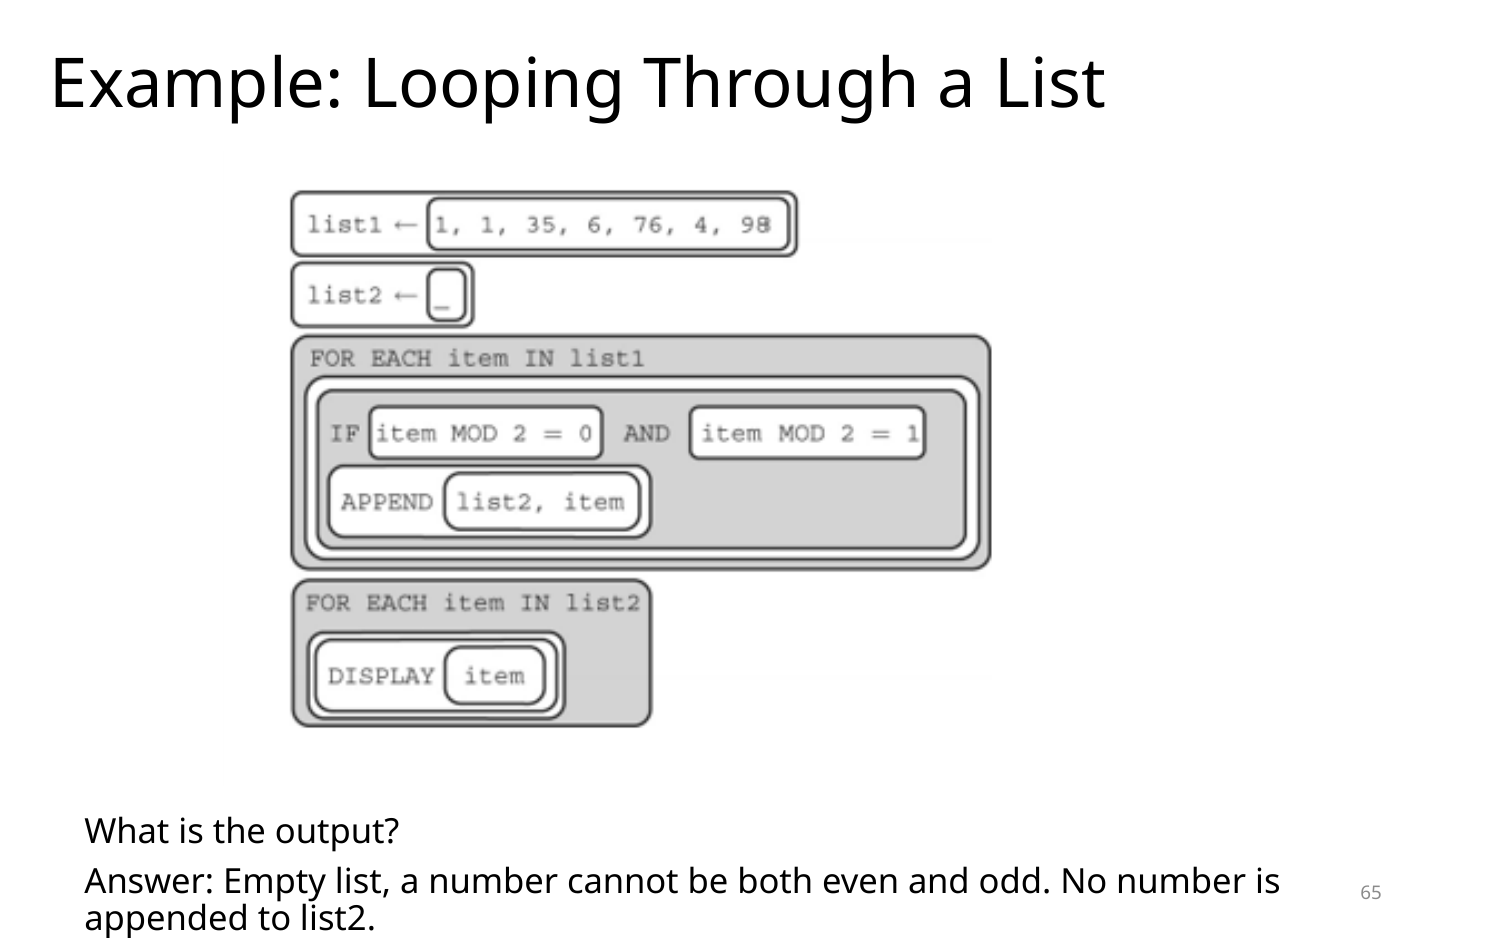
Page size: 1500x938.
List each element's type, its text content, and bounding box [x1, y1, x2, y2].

picture [222, 151, 1141, 786]
title Example: Looping Through a List [34, 18, 1329, 152]
slide_number 65 [1059, 868, 1397, 919]
list What is the output? Answer: Empty list, a number cannot be both even and odd. No number is appended to list2. [69, 356, 1364, 938]
